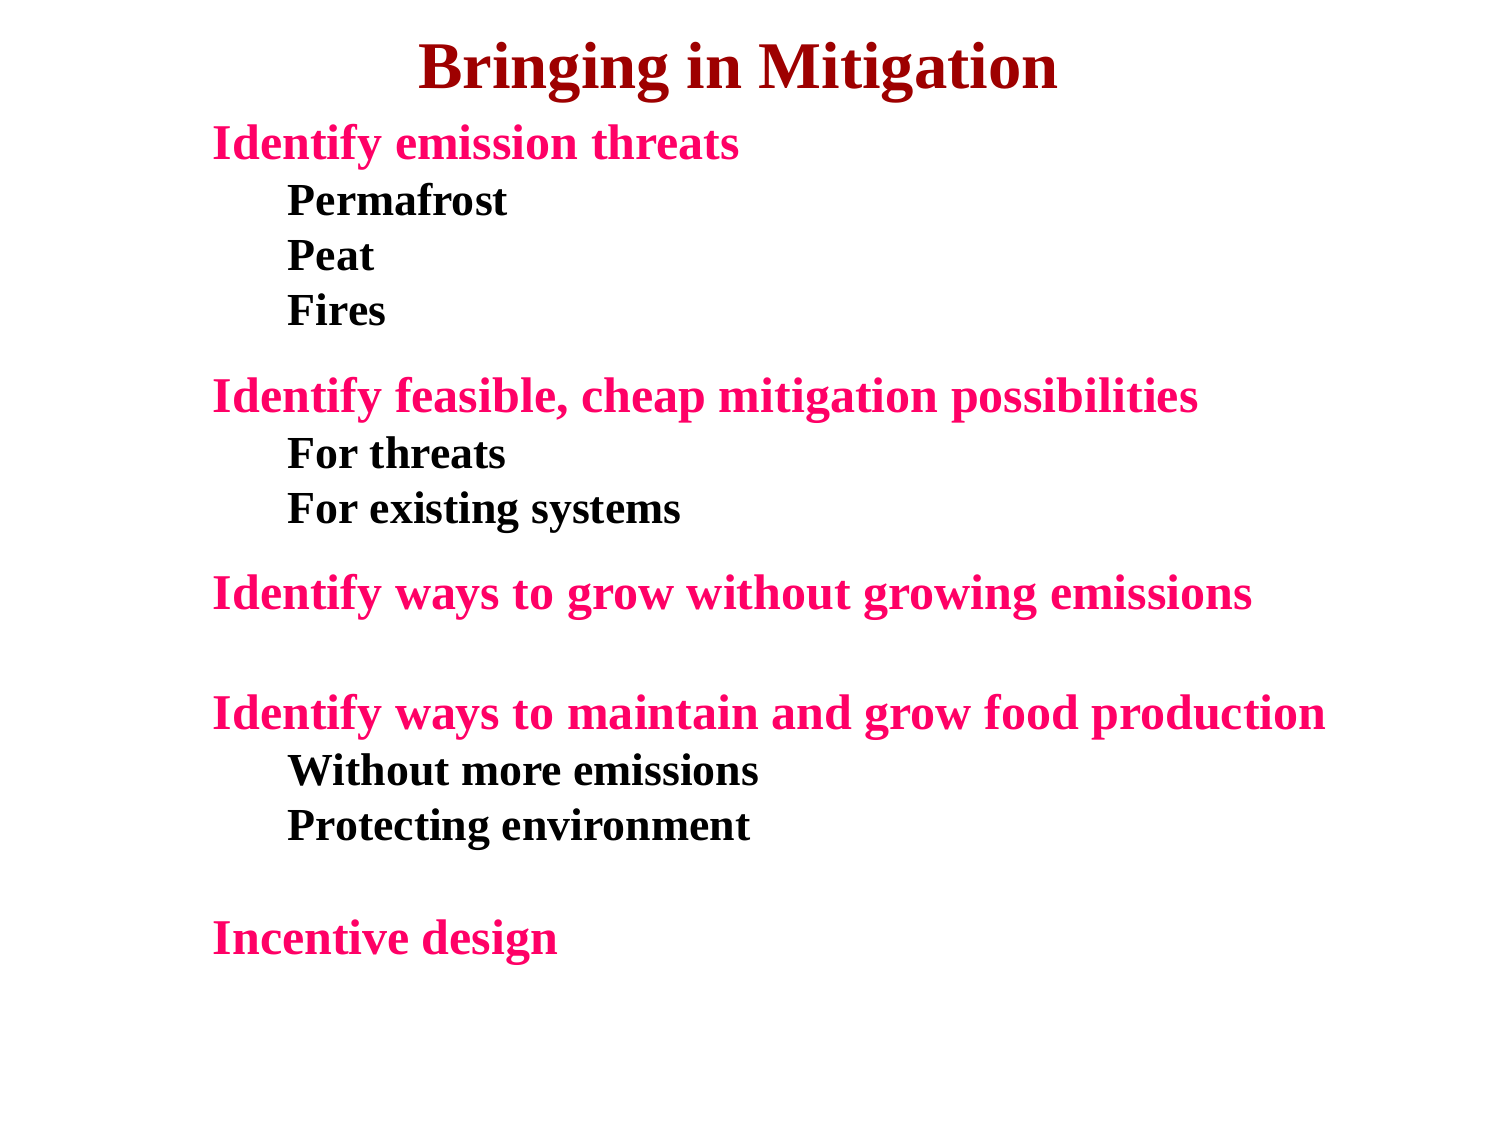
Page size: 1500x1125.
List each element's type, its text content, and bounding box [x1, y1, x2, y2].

text_box Bringing in Mitigation [182, 14, 1296, 102]
text_box Identify emission threats Permafrost Peat Fires Identify feasible, cheap mitigation possibilities For threats For existing systems Identify ways to grow without growing emissions Identify ways to maintain and grow food production Without more emissions Protecting environment Incentive design [123, 102, 1434, 973]
